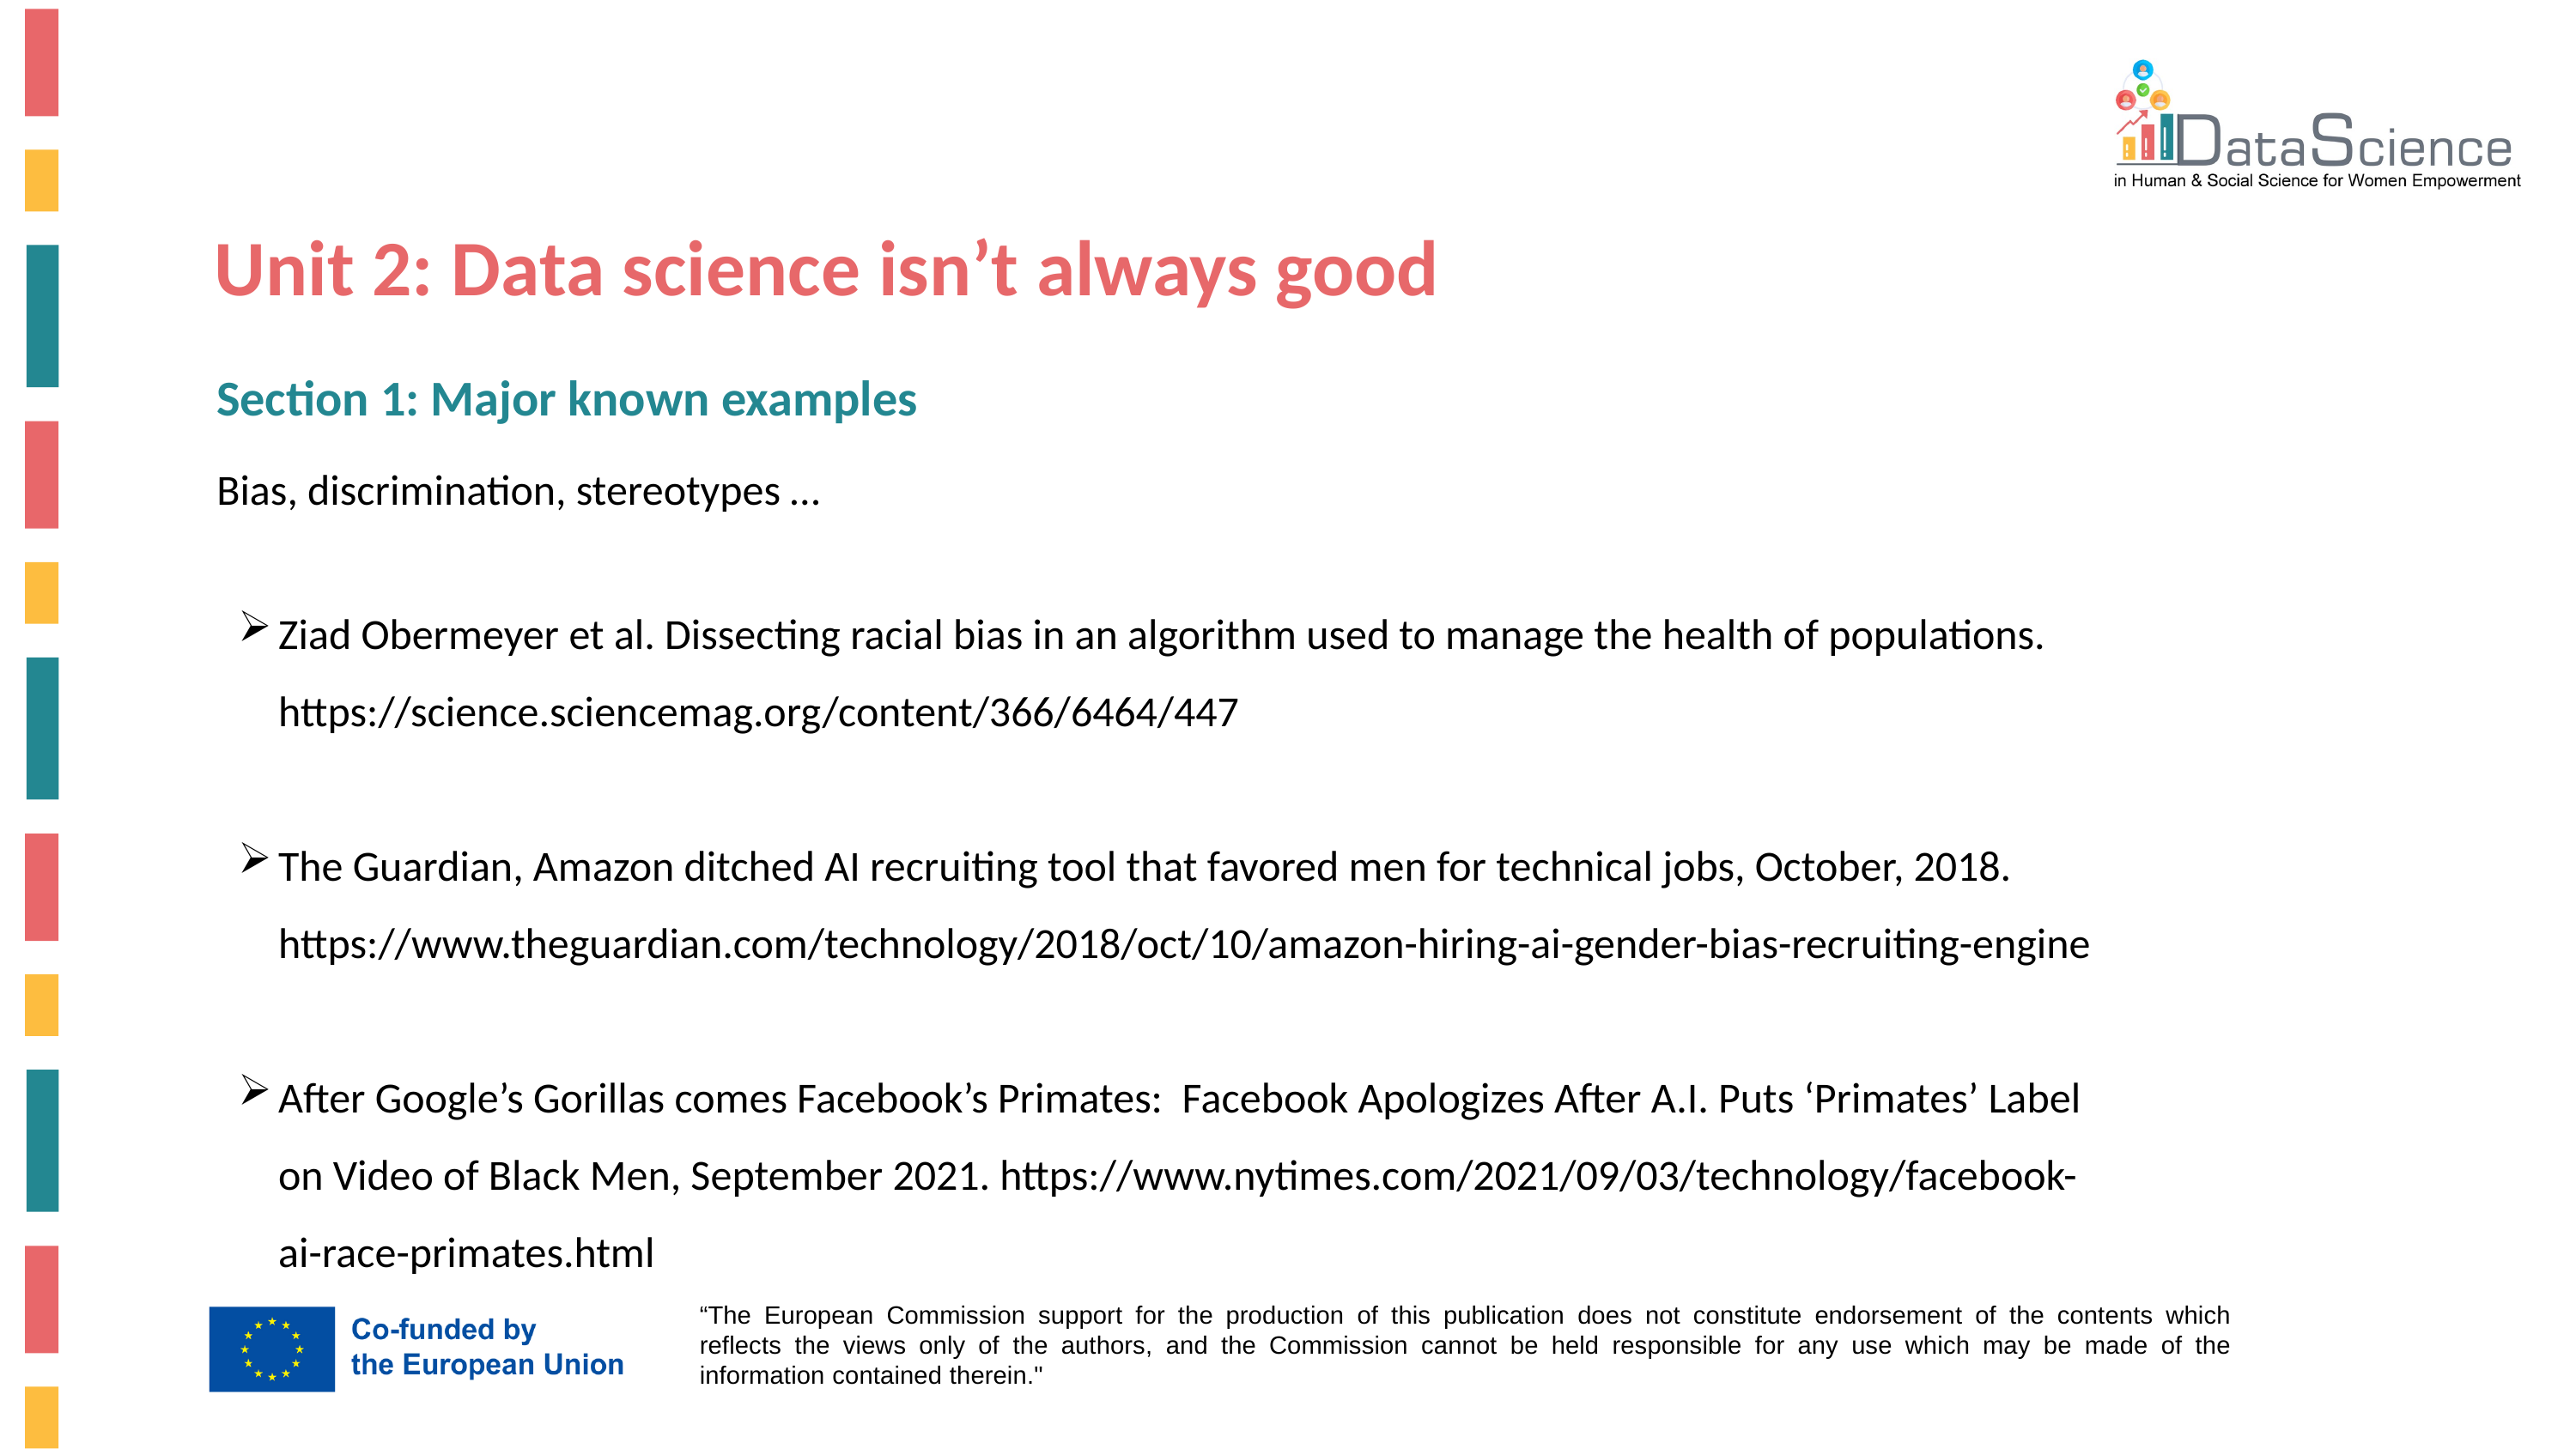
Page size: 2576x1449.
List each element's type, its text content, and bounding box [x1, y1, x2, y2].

text_box Section 1: Major known examples [204, 359, 1619, 433]
text_box Bias, discrimination, stereotypes … [204, 456, 2340, 520]
picture [2114, 58, 2522, 191]
text_box Ziad Obermeyer et al. Dissecting racial bias in an algorithm used to manage the health of populations. https://science.sciencemag.org/content/366/6464/447 The Guardian, Amazon ditched AI recruiting tool that favored men for technical jobs, October, 2018. https://www.theguardian.com/technology/2018/oct/10/amazon-hiring-ai-gender-bias-recruiting-engine After Google’s Gorillas comes Facebook’s Primates: Facebook Apologizes After A.I. Puts ‘Primates’ Label on Video of Black Men, September 2021. https://www.nytimes.com/2021/09/03/technology/facebook-ai-race-primates.html [225, 573, 2125, 1282]
picture [204, 1301, 655, 1397]
text_box Unit 2: Data science isn’t always good [201, 210, 1578, 318]
